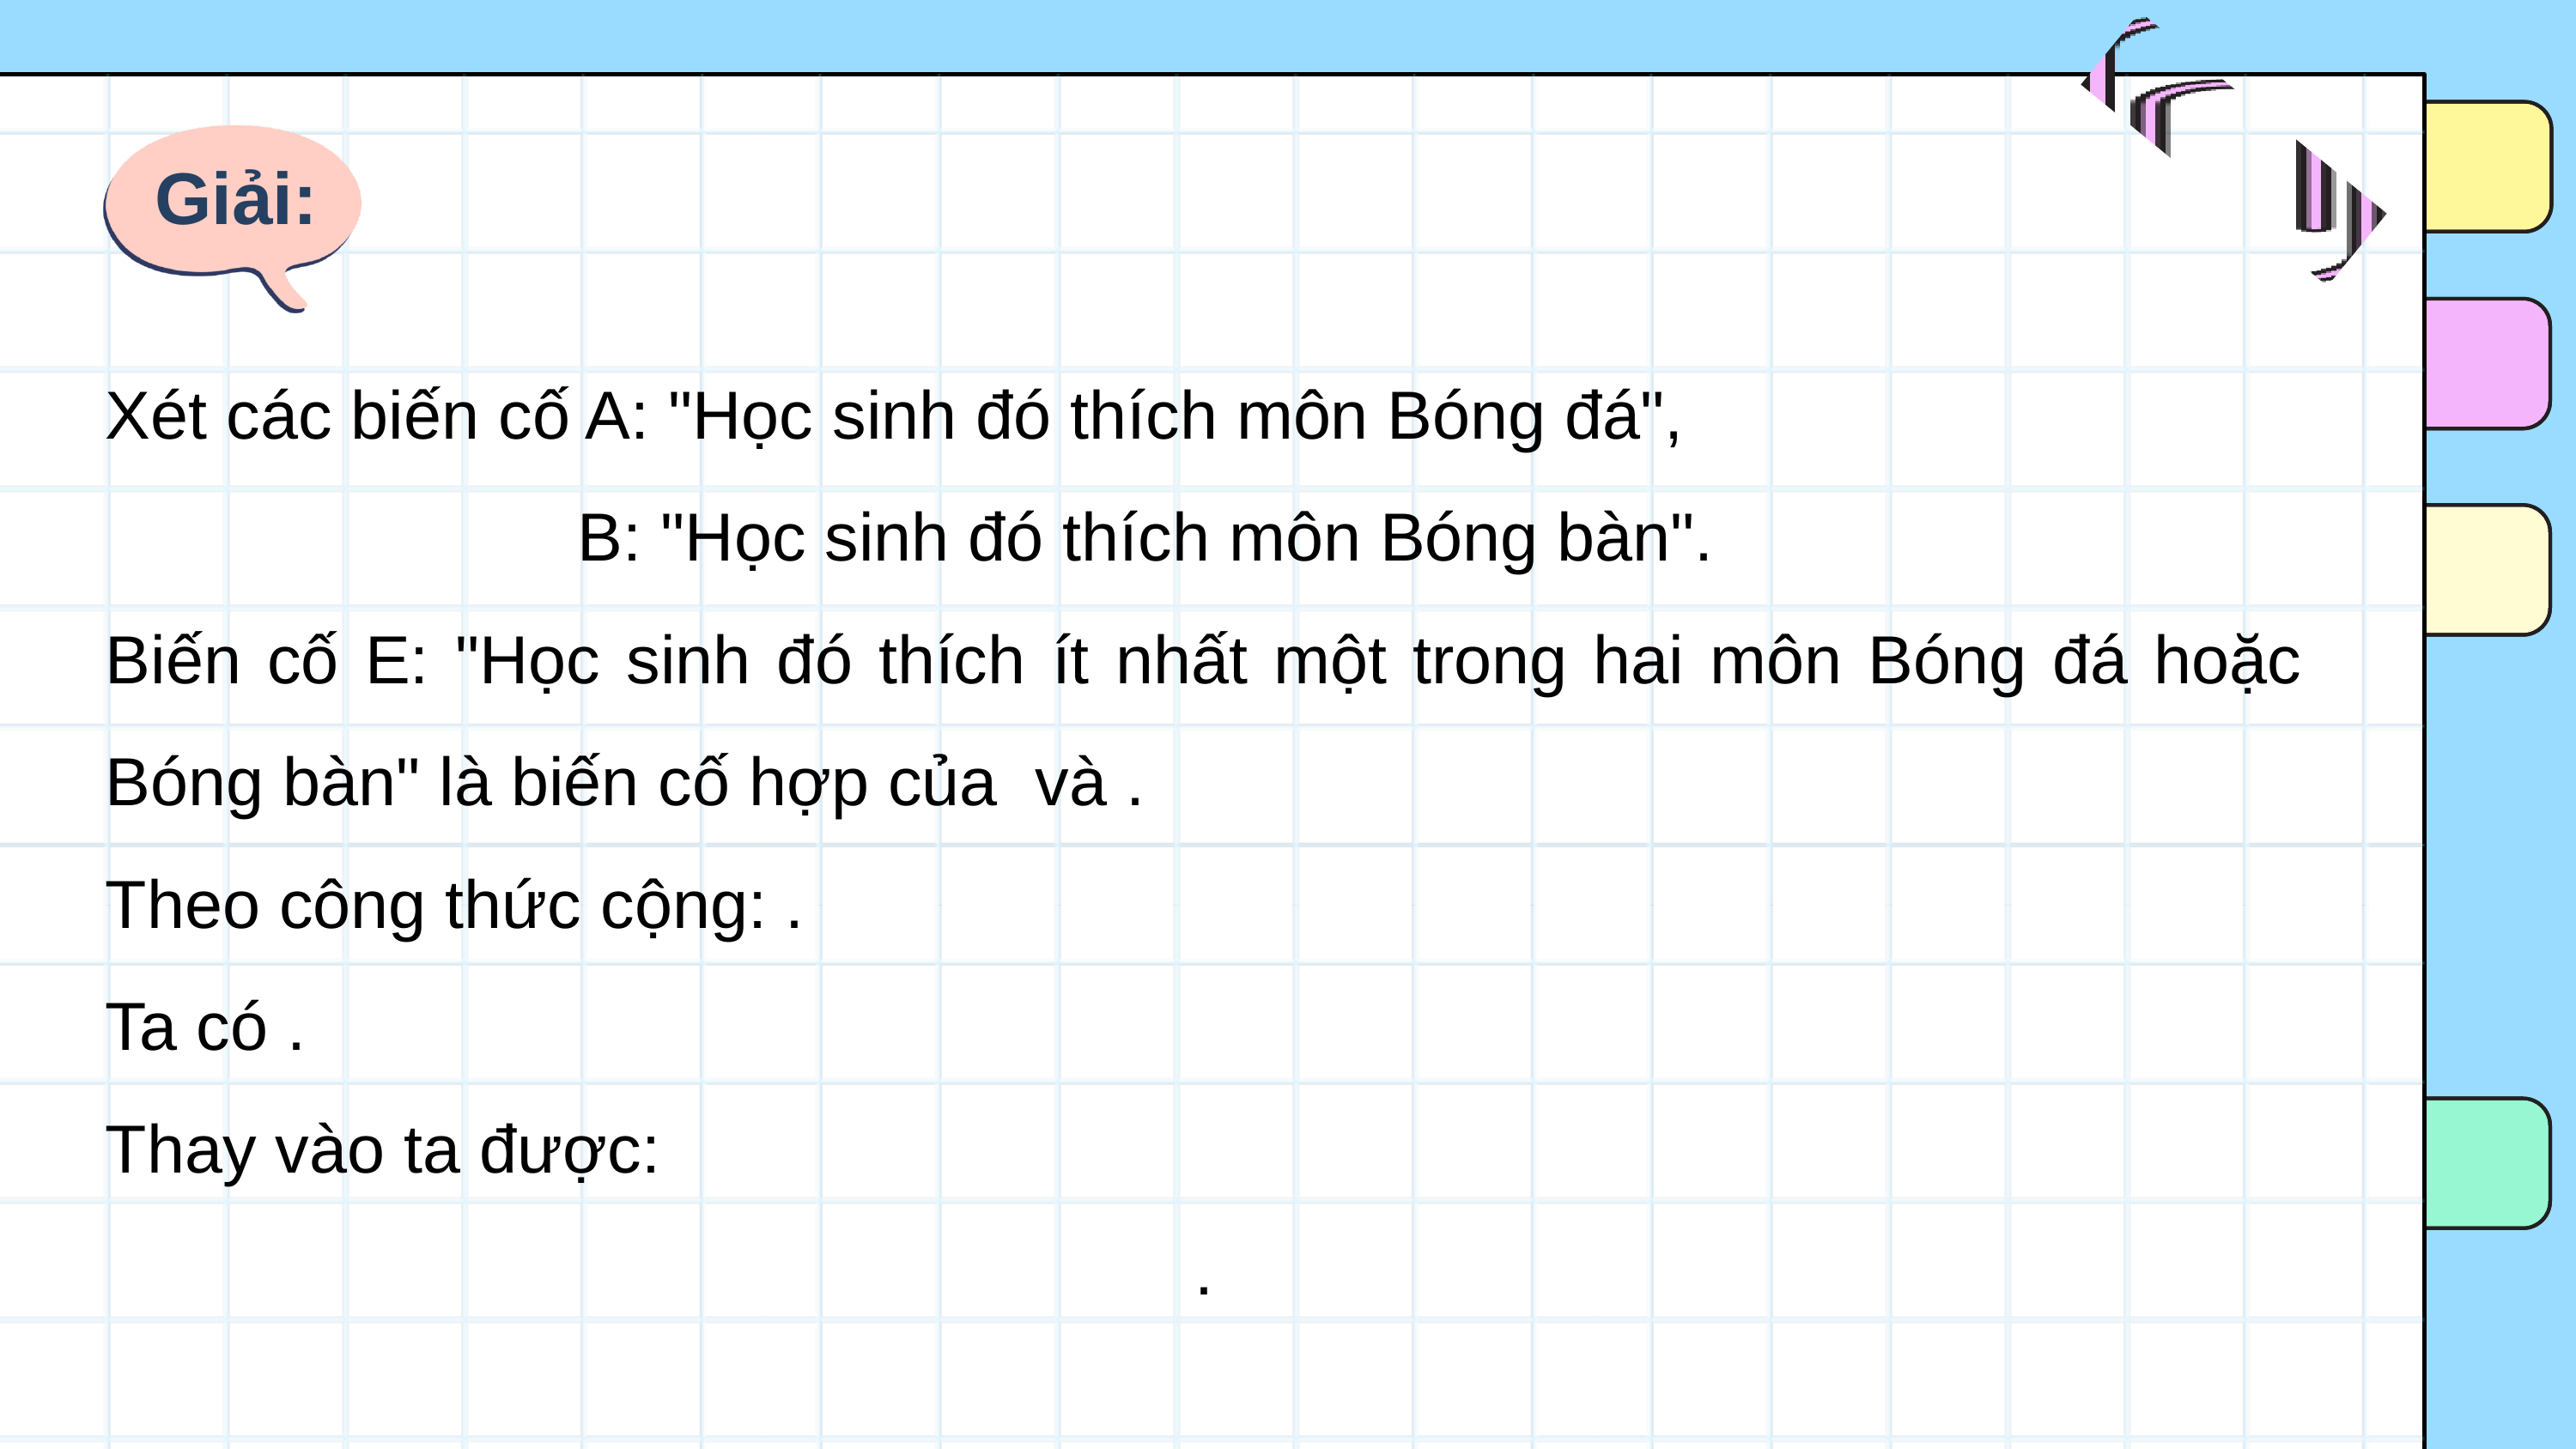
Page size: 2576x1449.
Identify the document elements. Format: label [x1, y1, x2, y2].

text_box [101, 112, 366, 313]
text_box [2432, 296, 2553, 431]
text_box [0, 74, 2425, 1449]
text_box [2432, 100, 2554, 234]
text_box [2432, 1096, 2553, 1231]
text_box [2092, 11, 2212, 70]
text_box [2432, 502, 2553, 637]
